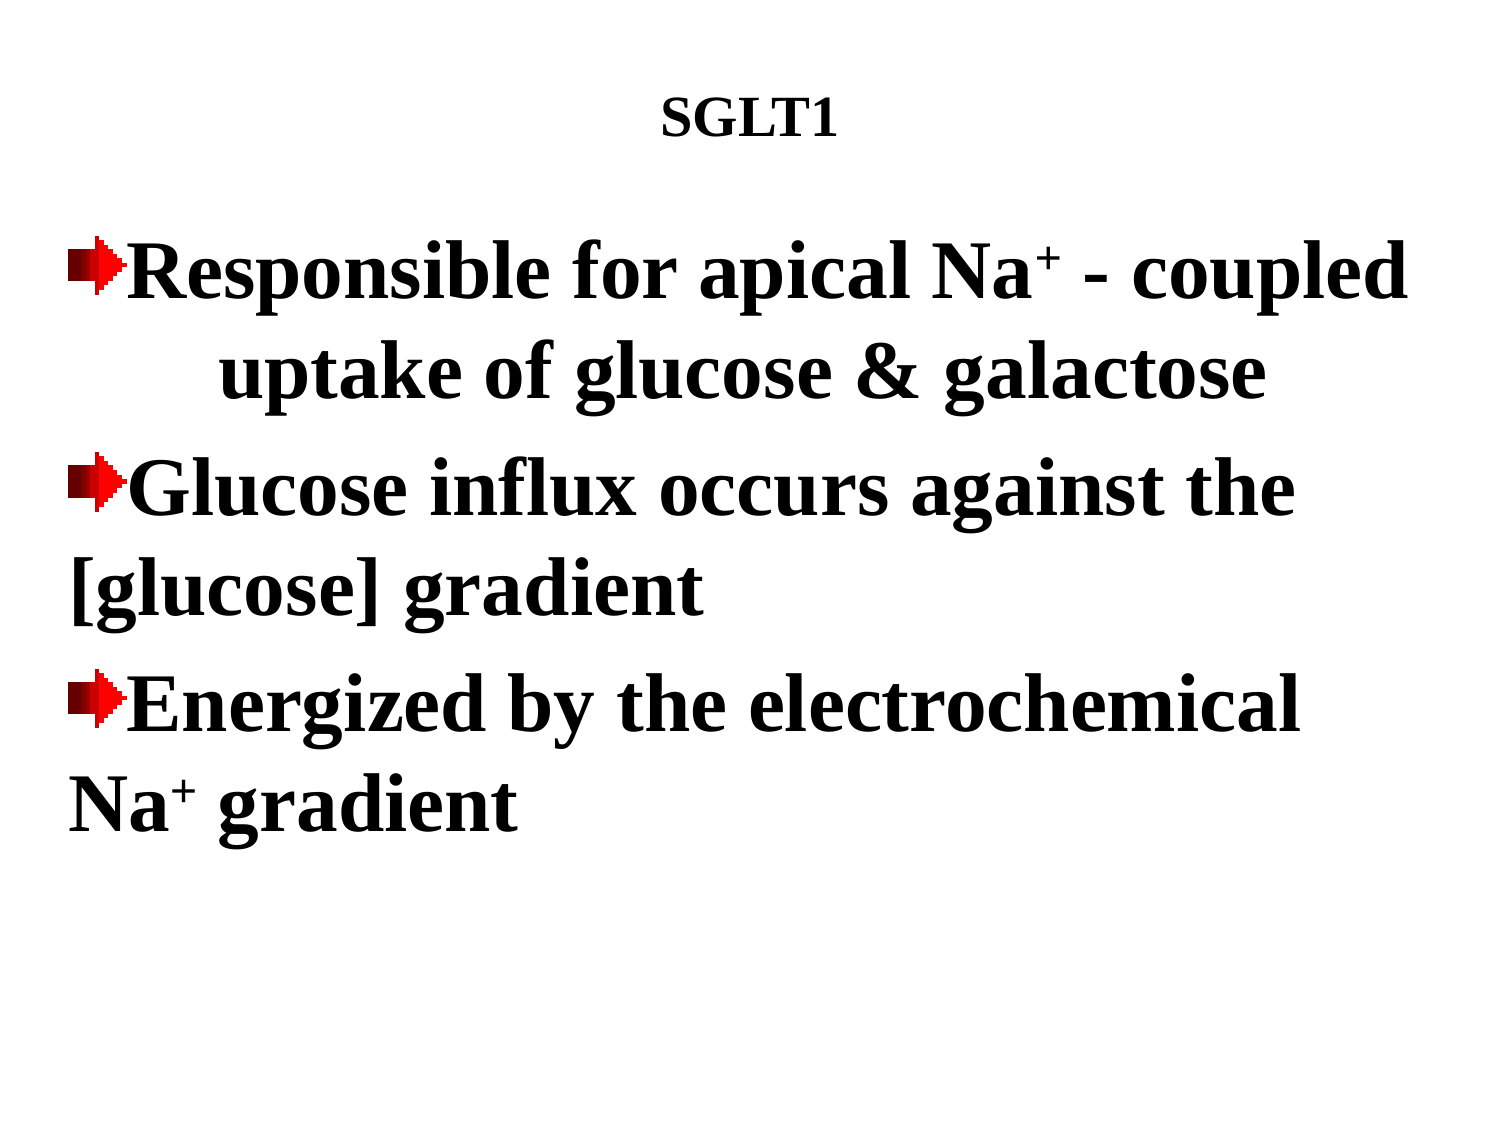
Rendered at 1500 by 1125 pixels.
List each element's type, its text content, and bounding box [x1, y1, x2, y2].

picture [68, 236, 127, 295]
picture [68, 669, 127, 728]
title SGLT1 [112, 42, 1388, 185]
picture [68, 452, 127, 512]
subtitle Responsible for apical Na+ - coupled uptake of glucose & galactose Glucose influx occurs against the [glucose] gradient Energized by the electrochemical Na+ gradient [53, 208, 1447, 1071]
